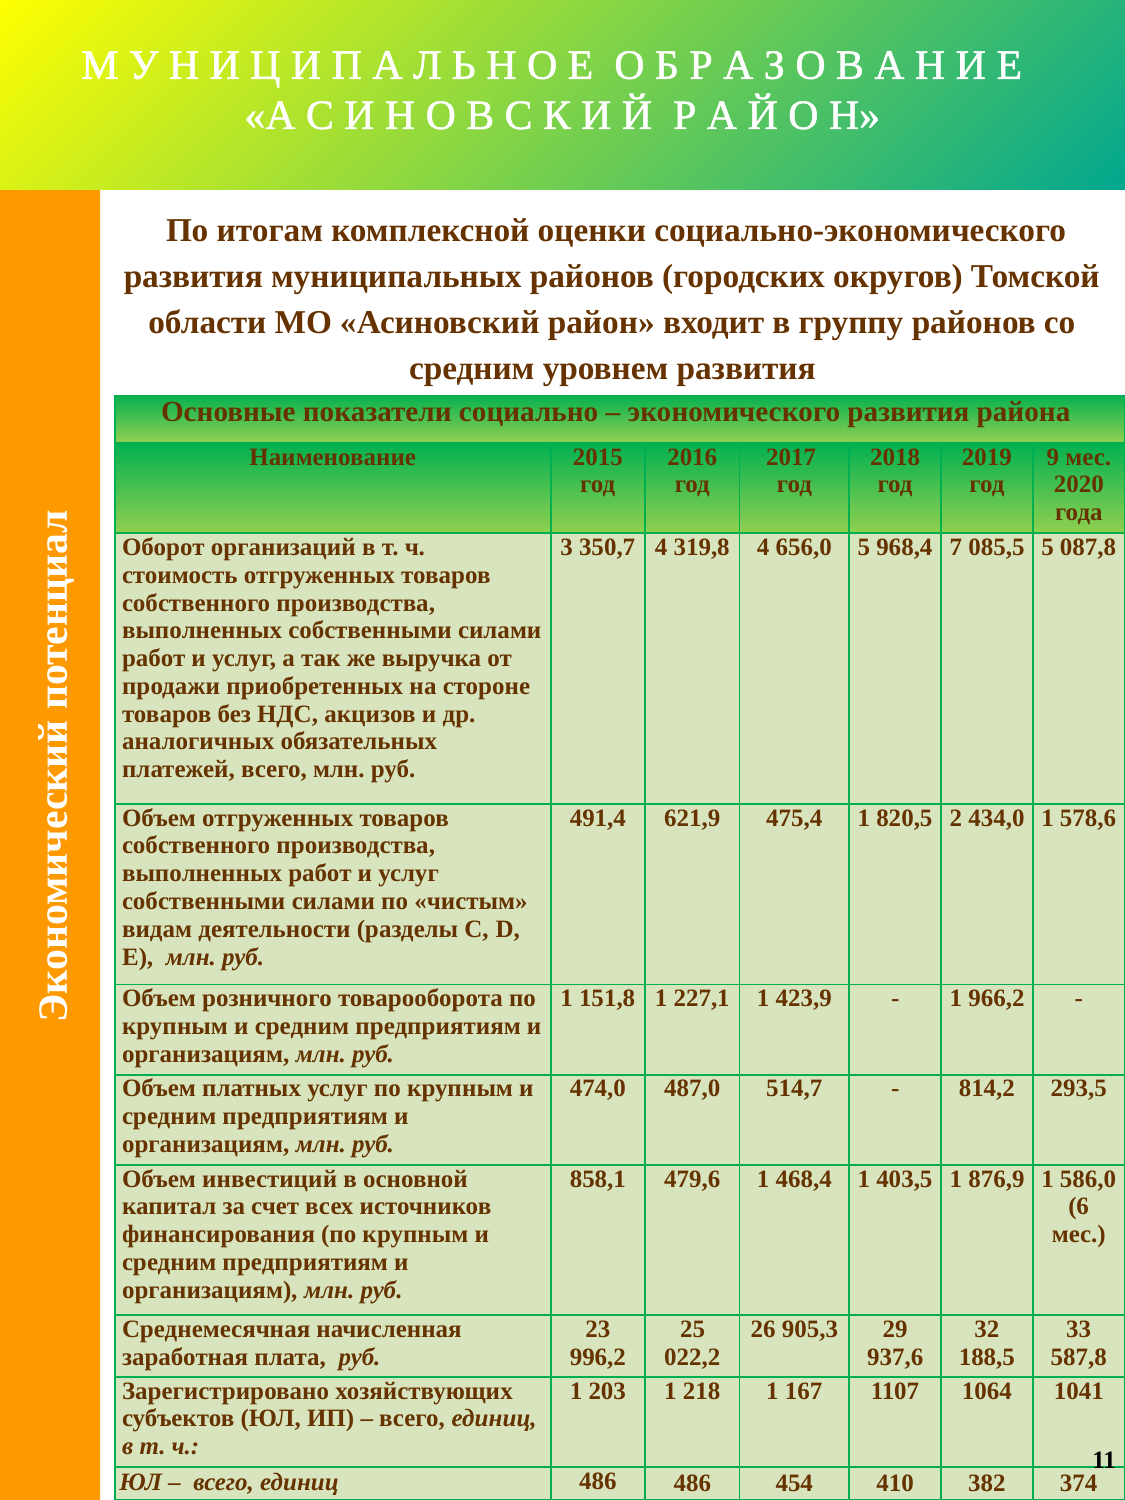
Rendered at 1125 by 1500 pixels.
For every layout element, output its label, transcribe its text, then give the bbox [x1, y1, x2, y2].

table_cell 3 350,7 [552, 534, 644, 803]
table_cell 382 [942, 1468, 1032, 1499]
table_cell 1 227,1 [646, 985, 739, 1074]
table_cell 1 403,5 [850, 1166, 940, 1314]
table_cell 1 423,9 [740, 985, 848, 1074]
table_cell 621,9 [646, 805, 739, 984]
table_cell 1 218 [646, 1378, 739, 1466]
table_cell 858,1 [552, 1166, 644, 1314]
table_cell 374 [1034, 1468, 1124, 1499]
table_cell 23 996,2 [552, 1316, 644, 1376]
table_cell 1064 [942, 1378, 1032, 1466]
table_cell 486 [646, 1468, 739, 1499]
table_cell - [850, 1076, 940, 1164]
table_cell 479,6 [646, 1166, 739, 1314]
table_cell 33 587,8 [1034, 1316, 1124, 1376]
table_cell 2016 год [646, 444, 739, 532]
table_cell 2017 год [740, 444, 848, 532]
table_cell 1 820,5 [850, 805, 940, 984]
table_cell 1107 [850, 1378, 940, 1466]
table_cell 293,5 [1034, 1076, 1124, 1164]
table_cell 26 905,3 [740, 1316, 848, 1376]
table_cell 486 [552, 1468, 644, 1499]
table_cell Объем инвестиций в основной капитал за счет всех источников финансирования (по крупным и средним предприятиям и организациям), млн. руб. [116, 1166, 550, 1314]
table_cell 1 586,0 (6 мес.) [1034, 1166, 1124, 1314]
text_box По итогам комплексной оценки социально-экономического развития муниципальных районов (городских округов) Томской области МО «Асиновский район» входит в группу районов со средним уровнем развития [100, 194, 1125, 394]
table_cell 1041 [1034, 1378, 1124, 1466]
table_cell 1 876,9 [942, 1166, 1032, 1314]
table_cell 1 578,6 [1034, 805, 1124, 984]
table_cell 474,0 [552, 1076, 644, 1164]
table_cell 2 434,0 [942, 805, 1032, 984]
title М У Н И Ц И П А Л Ь Н О Е О Б Р А З О В А Н И Е «А С И Н О В С К И Й Р А Й О Н» [0, 0, 1125, 190]
table_cell 4 319,8 [646, 534, 739, 803]
table_cell ЮЛ – всего, единиц [116, 1468, 550, 1499]
table_cell 2015 год [552, 444, 644, 532]
slide_number 11 [1037, 1435, 1125, 1482]
table_cell 1 167 [740, 1378, 848, 1466]
table_cell 1 468,4 [740, 1166, 848, 1314]
table_cell 5 087,8 [1034, 534, 1124, 803]
table_cell 1 966,2 [942, 985, 1032, 1074]
table_cell 25 022,2 [646, 1316, 739, 1376]
table_cell 410 [850, 1468, 940, 1499]
table_cell 1 151,8 [552, 985, 644, 1074]
table_cell 5 968,4 [850, 534, 940, 803]
table_cell 9 мес. 2020 года [1034, 444, 1124, 532]
table_cell Оборот организаций в т. ч. стоимость отгруженных товаров собственного производства, выполненных собственными силами работ и услуг, а так же выручка от продажи приобретенных на стороне товаров без НДС, акцизов и др. аналогичных обязательных платежей, всего, млн. руб. [116, 534, 550, 803]
table_cell 514,7 [740, 1076, 848, 1164]
table_cell 491,4 [552, 805, 644, 984]
table_cell 814,2 [942, 1076, 1032, 1164]
table_cell 487,0 [646, 1076, 739, 1164]
table_cell - [1034, 985, 1124, 1074]
table_cell 2019 год [942, 444, 1032, 532]
table_cell Объем отгруженных товаров собственного производства, выполненных работ и услуг собственными силами по «чистым» видам деятельности (разделы С, D, E), млн. руб. [116, 805, 550, 984]
table_cell 7 085,5 [942, 534, 1032, 803]
table_cell 475,4 [740, 805, 848, 984]
table_cell Наименование [116, 444, 550, 532]
table_cell Объем платных услуг по крупным и средним предприятиям и организациям, млн. руб. [116, 1076, 550, 1164]
text_box Экономический потенциал [0, 190, 101, 1500]
table_cell 4 656,0 [740, 534, 848, 803]
table_cell 32 188,5 [942, 1316, 1032, 1376]
table_cell Среднемесячная начисленная заработная плата, руб. [116, 1316, 550, 1376]
table_cell 1 203 [552, 1378, 644, 1466]
table_cell 2018 год [850, 444, 940, 532]
table_header Основные показатели социально – экономического развития района [116, 397, 1124, 442]
table_cell Объем розничного товарооборота по крупным и средним предприятиям и организациям, млн. руб. [116, 985, 550, 1074]
table_cell 454 [740, 1468, 848, 1499]
table_cell 29 937,6 [850, 1316, 940, 1376]
table_cell Зарегистрировано хозяйствующих субъектов (ЮЛ, ИП) – всего, единиц, в т. ч.: [116, 1378, 550, 1466]
table_cell - [850, 985, 940, 1074]
